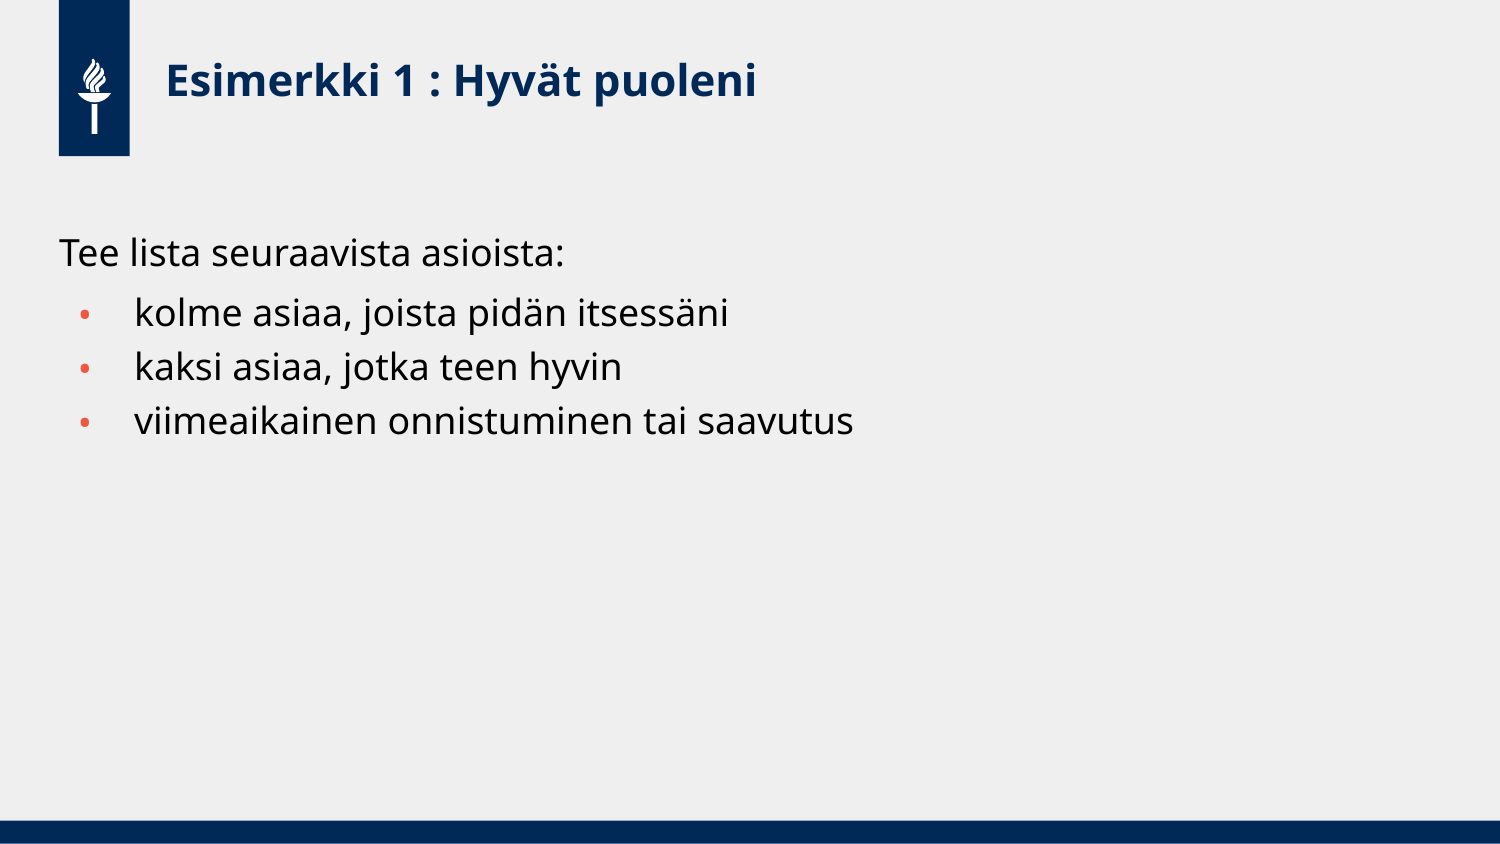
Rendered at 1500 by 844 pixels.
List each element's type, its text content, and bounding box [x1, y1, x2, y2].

title Esimerkki 1 : Hyvät puoleni [165, 58, 1442, 192]
list Tee lista seuraavista asioista: kolme asiaa, joista pidän itsessäni kaksi asiaa, jotka teen hyvin viimeaikainen onnistuminen tai saavutus [59, 219, 1441, 761]
